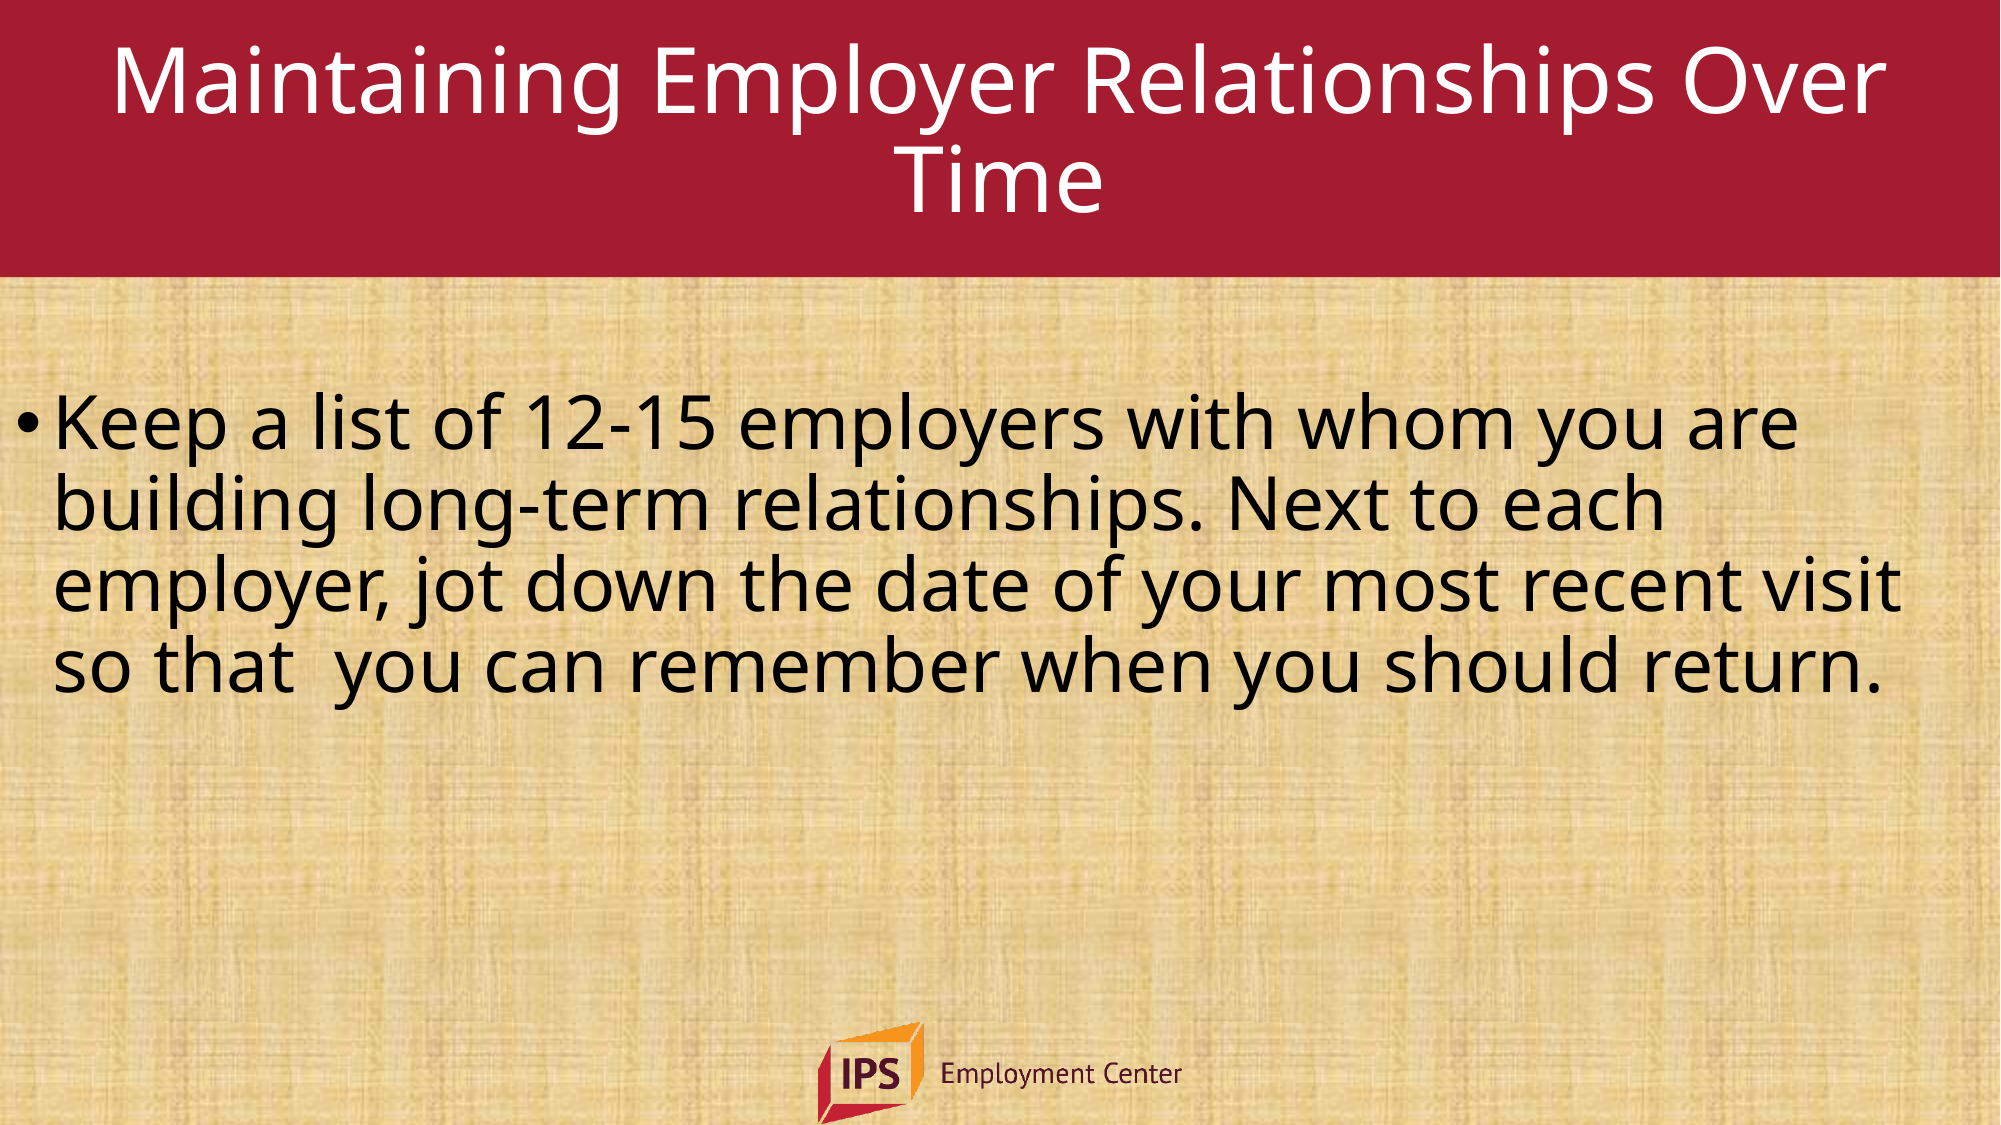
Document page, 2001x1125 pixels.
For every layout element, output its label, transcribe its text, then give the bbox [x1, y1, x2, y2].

title Maintaining Employer Relationships Over Time [0, 0, 2000, 266]
list Keep a list of 12-15 employers with whom you are building long-term relationships. Next to each employer, jot down the date of your most recent visit so that you can remember when you should return. [0, 266, 2000, 1014]
picture [0, 0, 2001, 1125]
